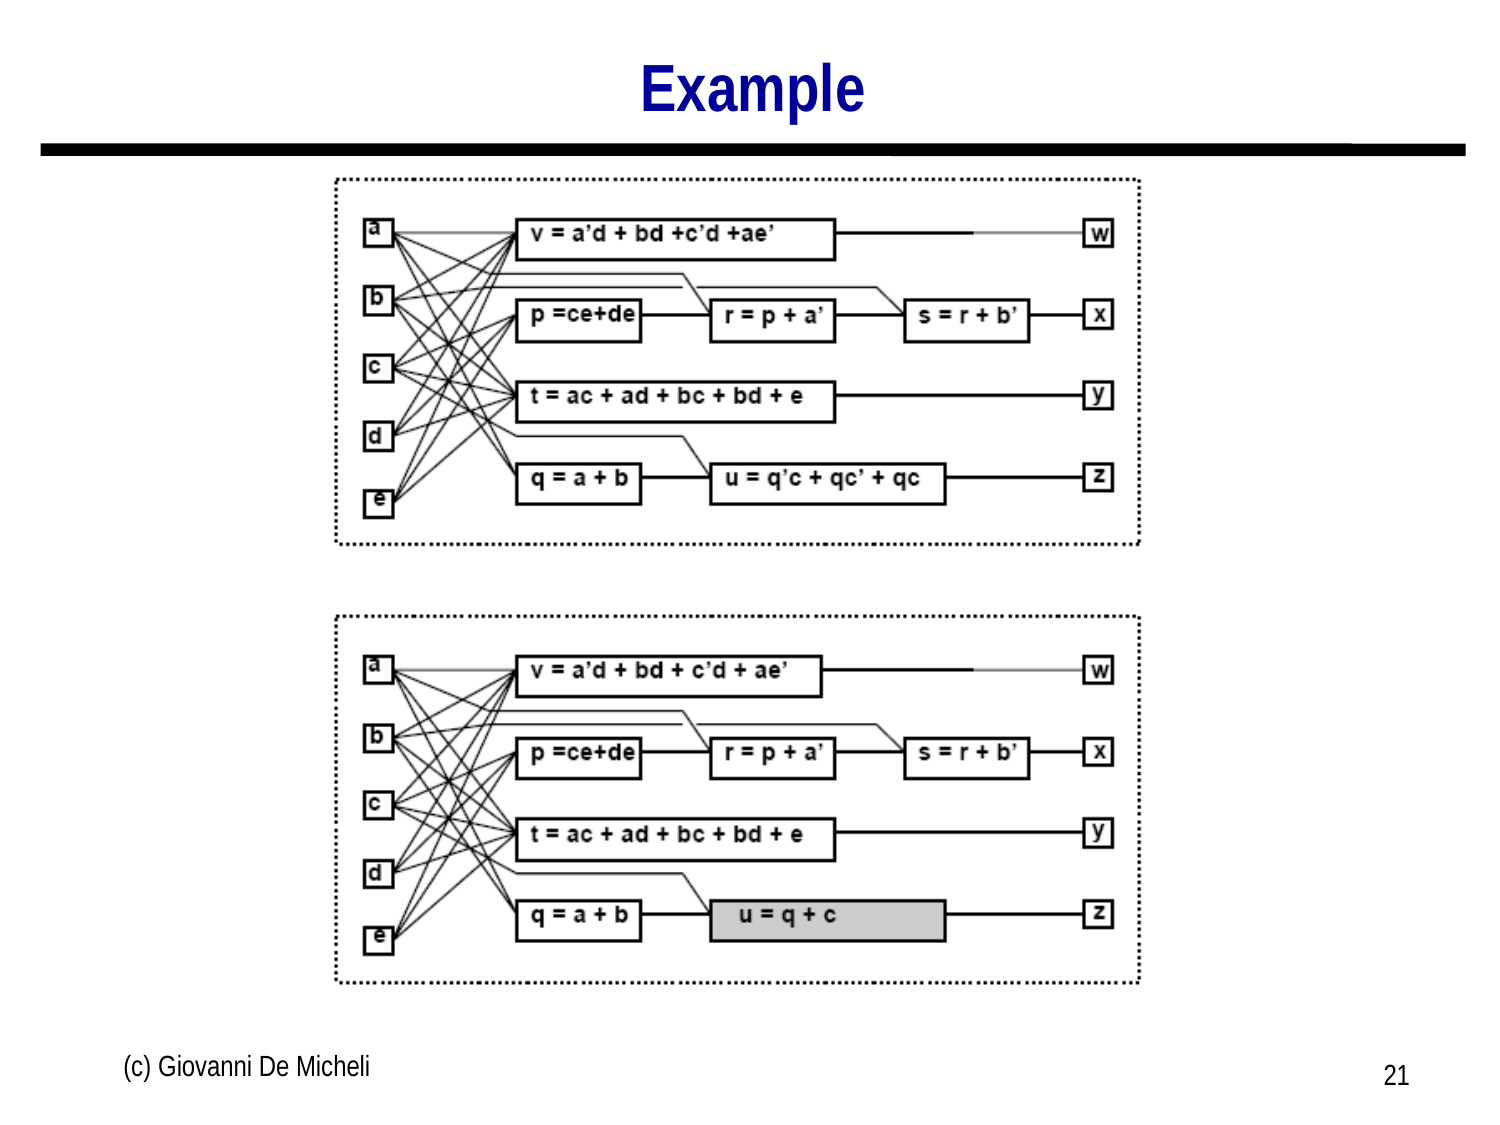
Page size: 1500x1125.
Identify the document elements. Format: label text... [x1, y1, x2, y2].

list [143, 158, 1347, 1035]
footer (c) Giovanni De Micheli [9, 1039, 485, 1119]
title Example [39, 33, 1467, 146]
slide_number 21 [1074, 1048, 1426, 1125]
